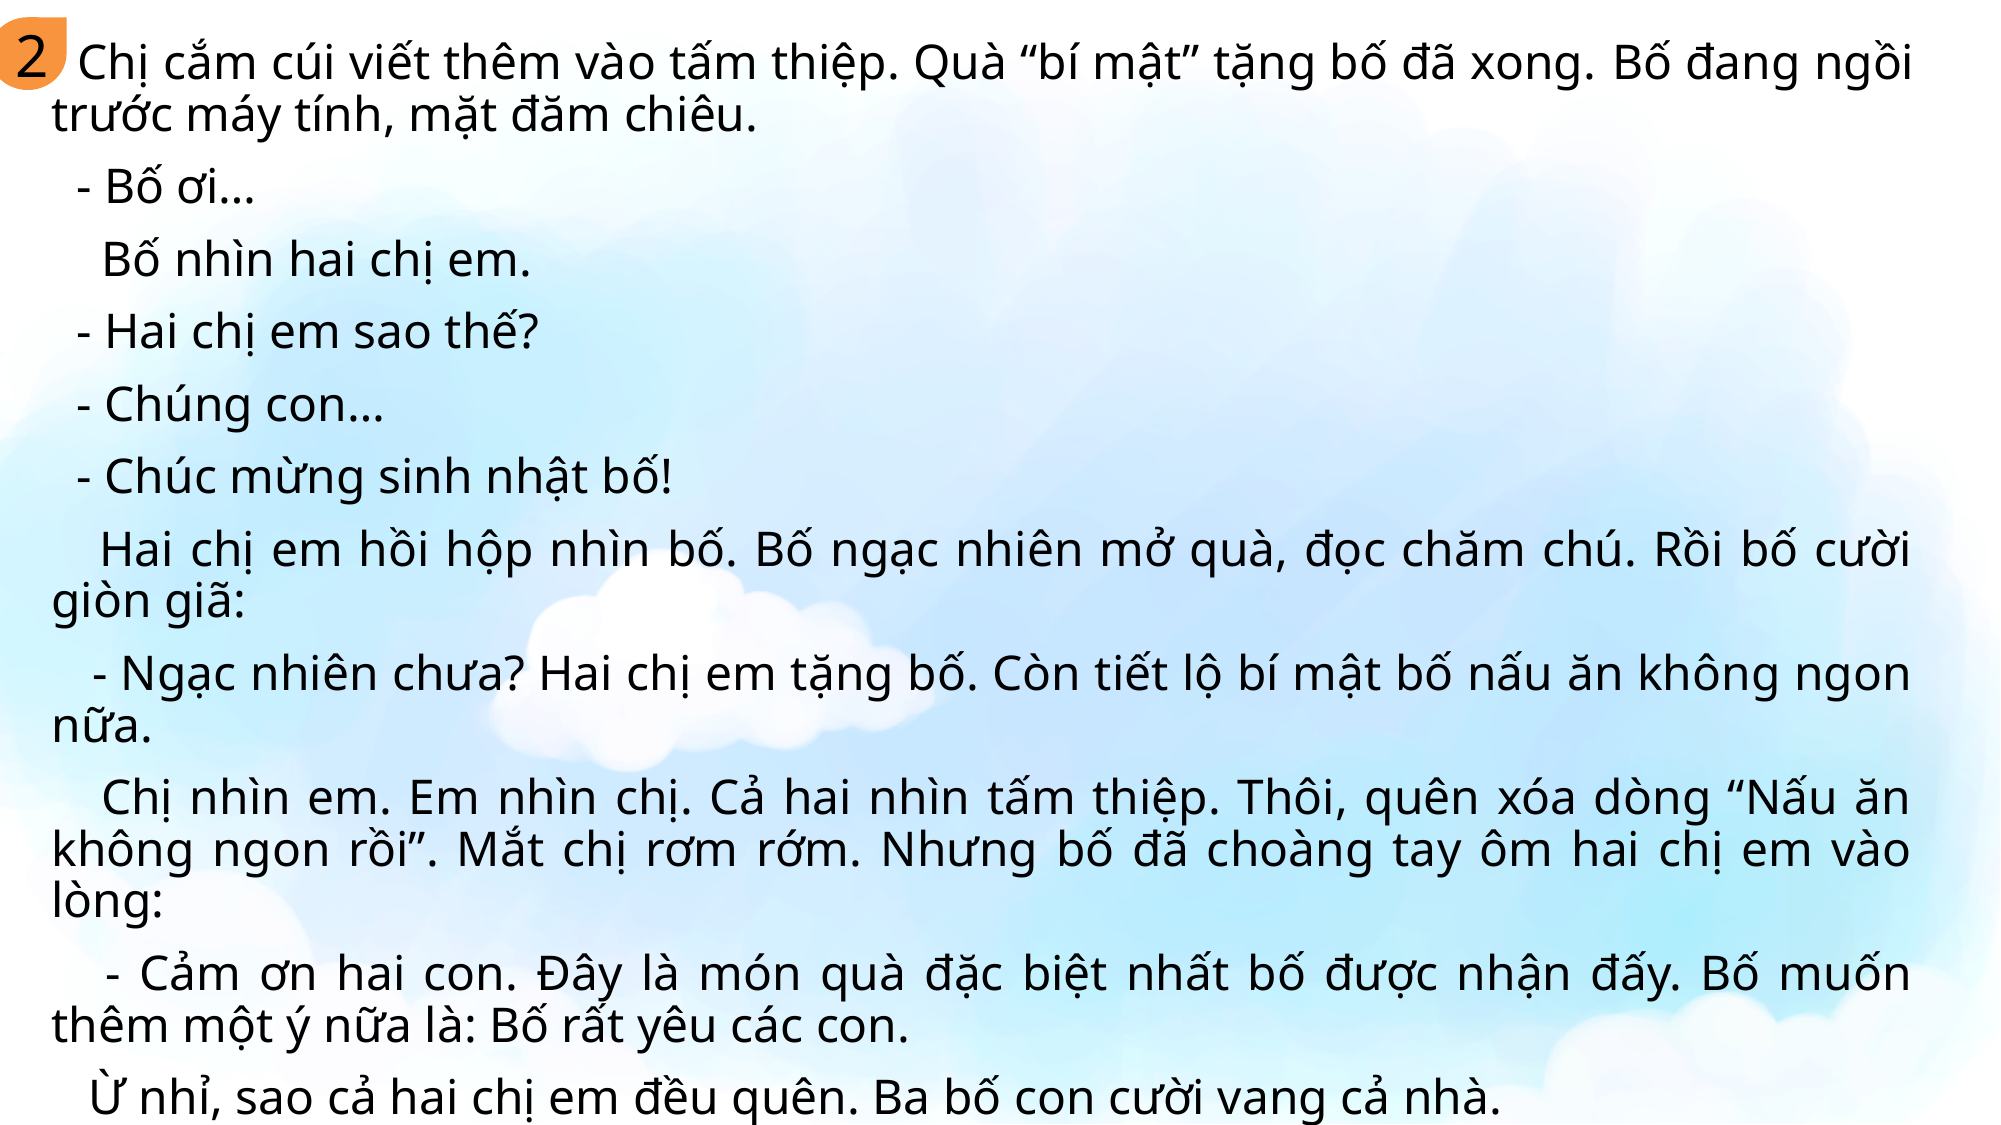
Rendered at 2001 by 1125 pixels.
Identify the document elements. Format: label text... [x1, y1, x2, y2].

picture [0, 1, 2001, 1124]
text_box Chị cắm cúi viết thêm vào tấm thiệp. Quà “bí mật” tặng bố đã xong. Bố đang ngồi trước máy tính, mặt đăm chiêu. - Bố ơi… Bố nhìn hai chị em. - Hai chị em sao thế? - Chúng con… - Chúc mừng sinh nhật bố! Hai chị em hồi hộp nhìn bố. Bố ngạc nhiên mở quà, đọc chăm chú. Rồi bố cười giòn giã: - Ngạc nhiên chưa? Hai chị em tặng bố. Còn tiết lộ bí mật bố nấu ăn không ngon nữa. Chị nhìn em. Em nhìn chị. Cả hai nhìn tấm thiệp. Thôi, quên xóa dòng “Nấu ăn không ngon rồi”. Mắt chị rơm rớm. Nhưng bố đã choàng tay ôm hai chị em vào lòng: - Cảm ơn hai con. Đây là món quà đặc biệt nhất bố được nhận đấy. Bố muốn thêm một ý nữa là: Bố rất yêu các con. Ừ nhỉ, sao cả hai chị em đều quên. Ba bố con cười vang cả nhà. (Phong Điệp) [36, 30, 1930, 1074]
text_box 2 [0, 18, 66, 89]
